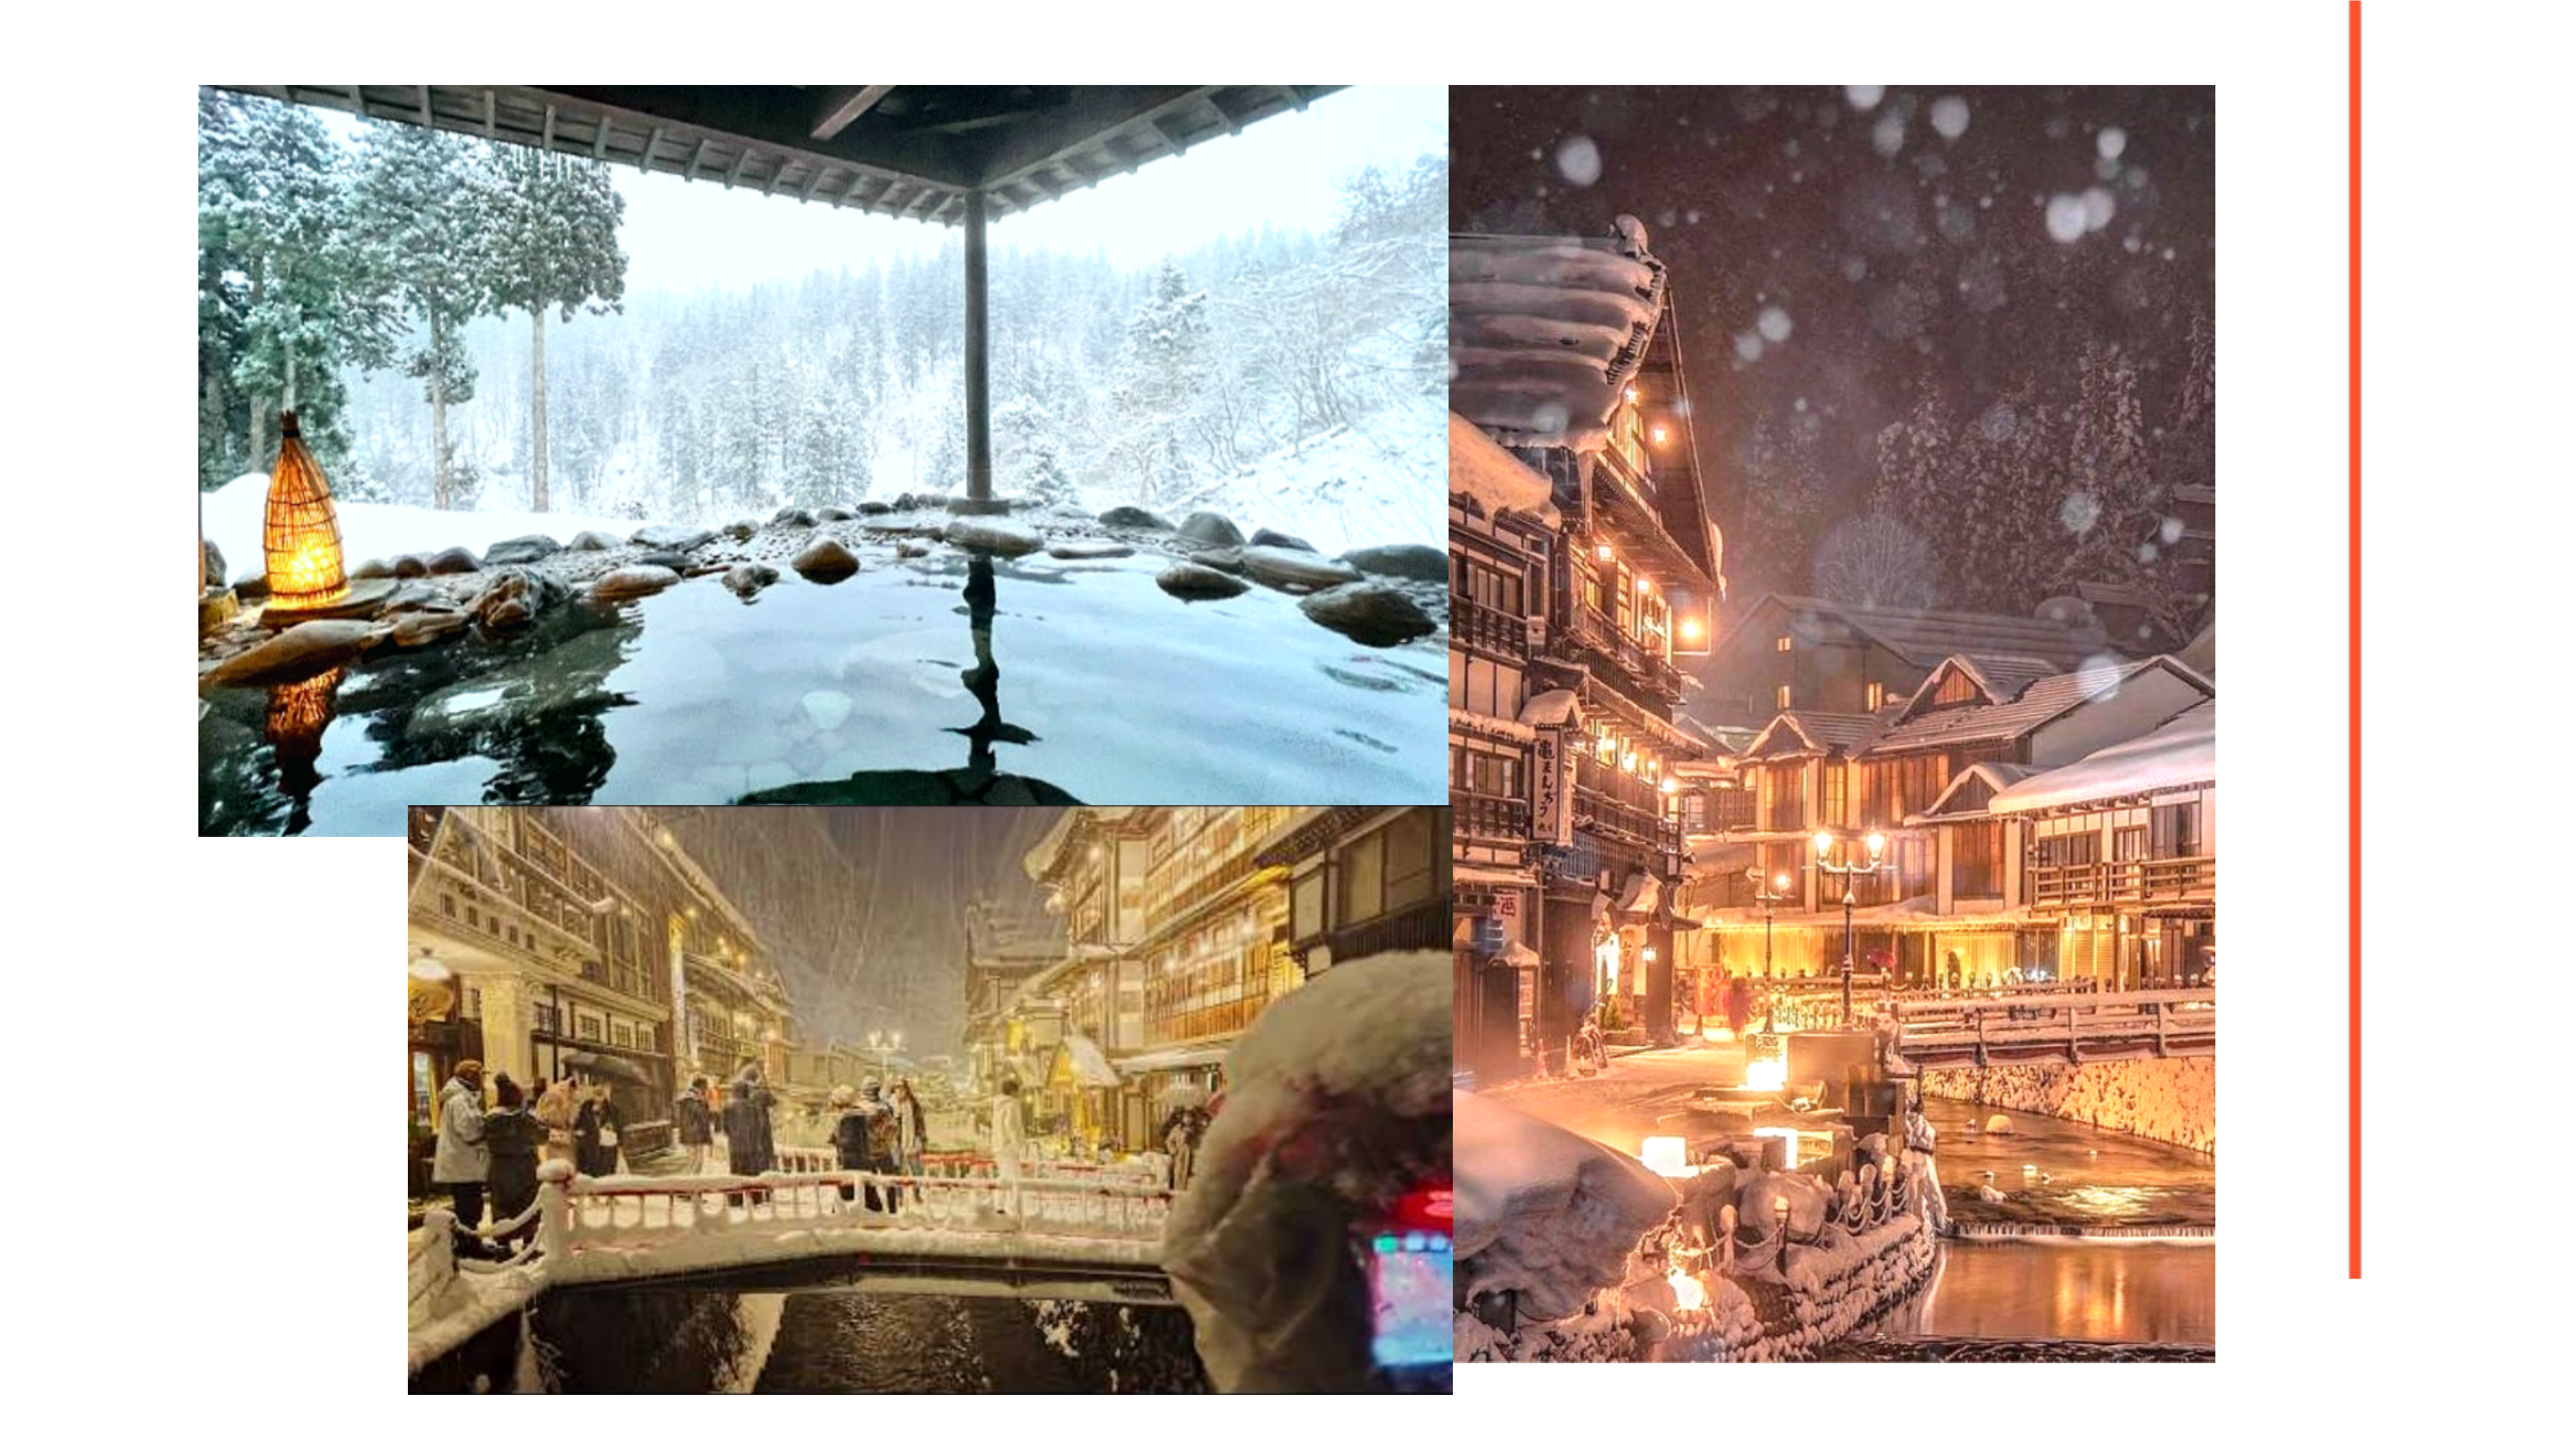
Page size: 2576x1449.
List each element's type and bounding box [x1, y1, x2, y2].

picture [197, 2, 2576, 1363]
text_box [407, 804, 1454, 1396]
